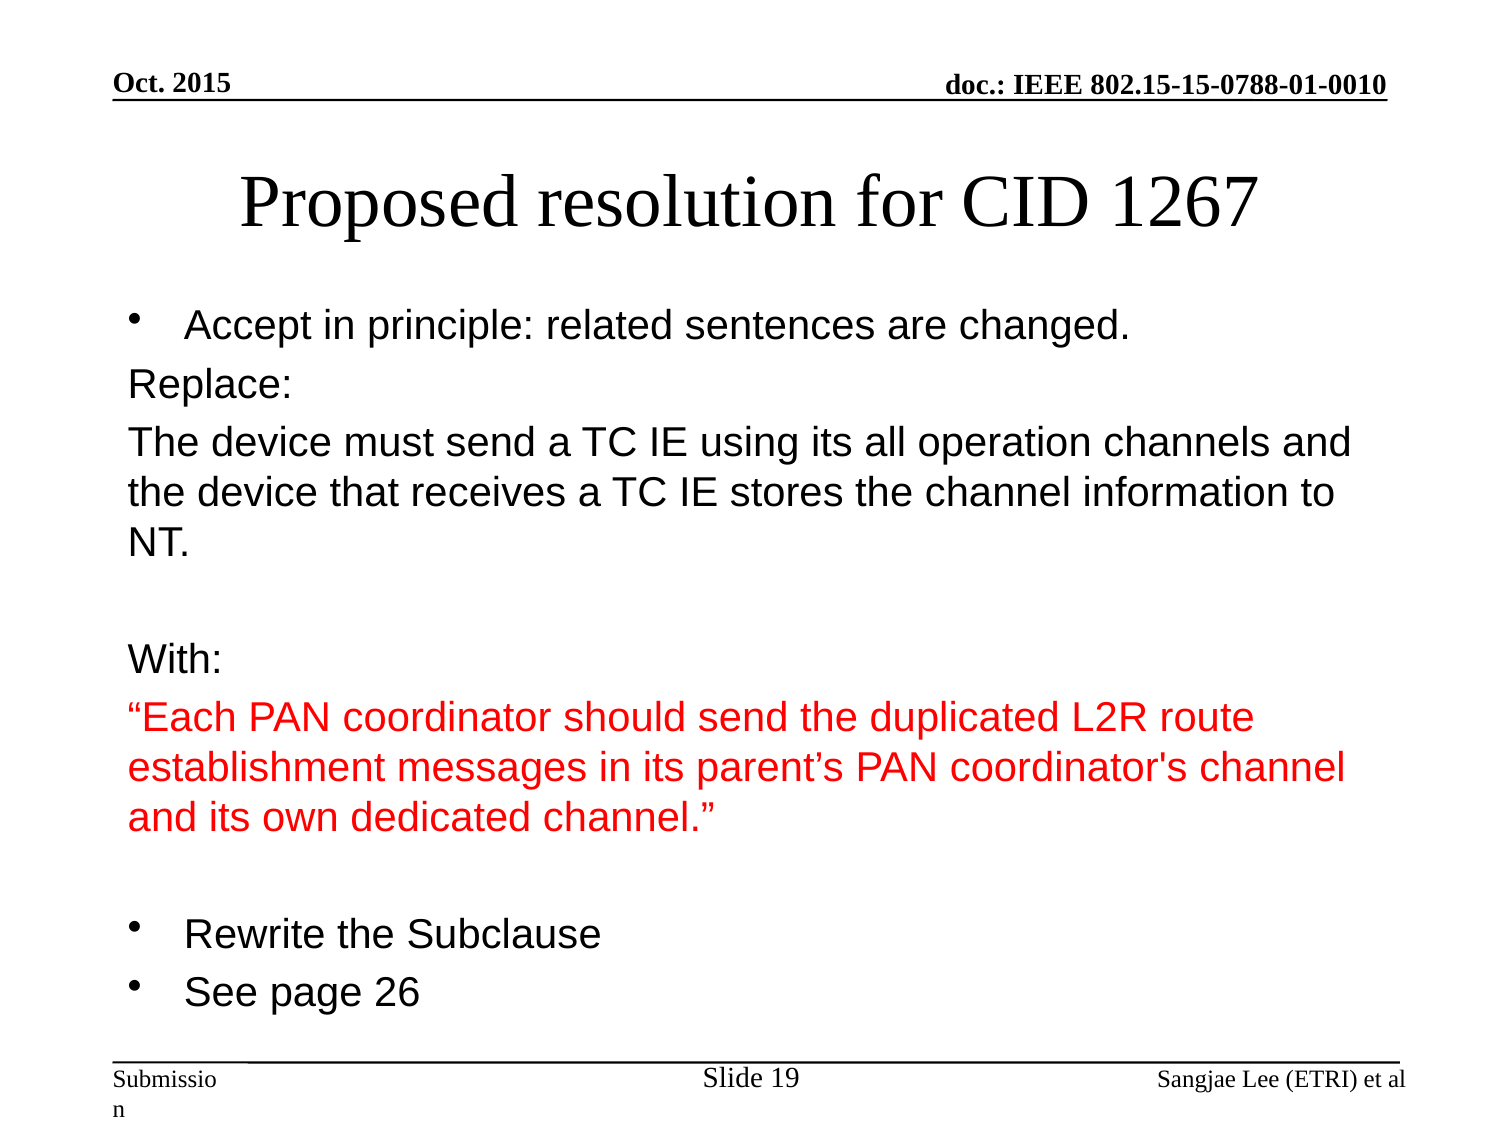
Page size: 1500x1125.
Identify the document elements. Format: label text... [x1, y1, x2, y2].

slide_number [112, 62, 376, 99]
title Proposed resolution for CID 1267 [112, 125, 1388, 268]
list Accept in principle: related sentences are changed. Replace: The device must send a TC IE using its all operation channels and the device that receives a TC IE stores the channel information to NT. With: “Each PAN coordinator should send the duplicated L2R route establishment messages in its parent’s PAN coordinator's channel and its own dedicated channel.” Rewrite the Subclause See page 26 [112, 290, 1388, 1047]
slide_number Slide 19 [619, 1058, 883, 1095]
footer Sangjae Lee (ETRI) et al [899, 1061, 1413, 1093]
